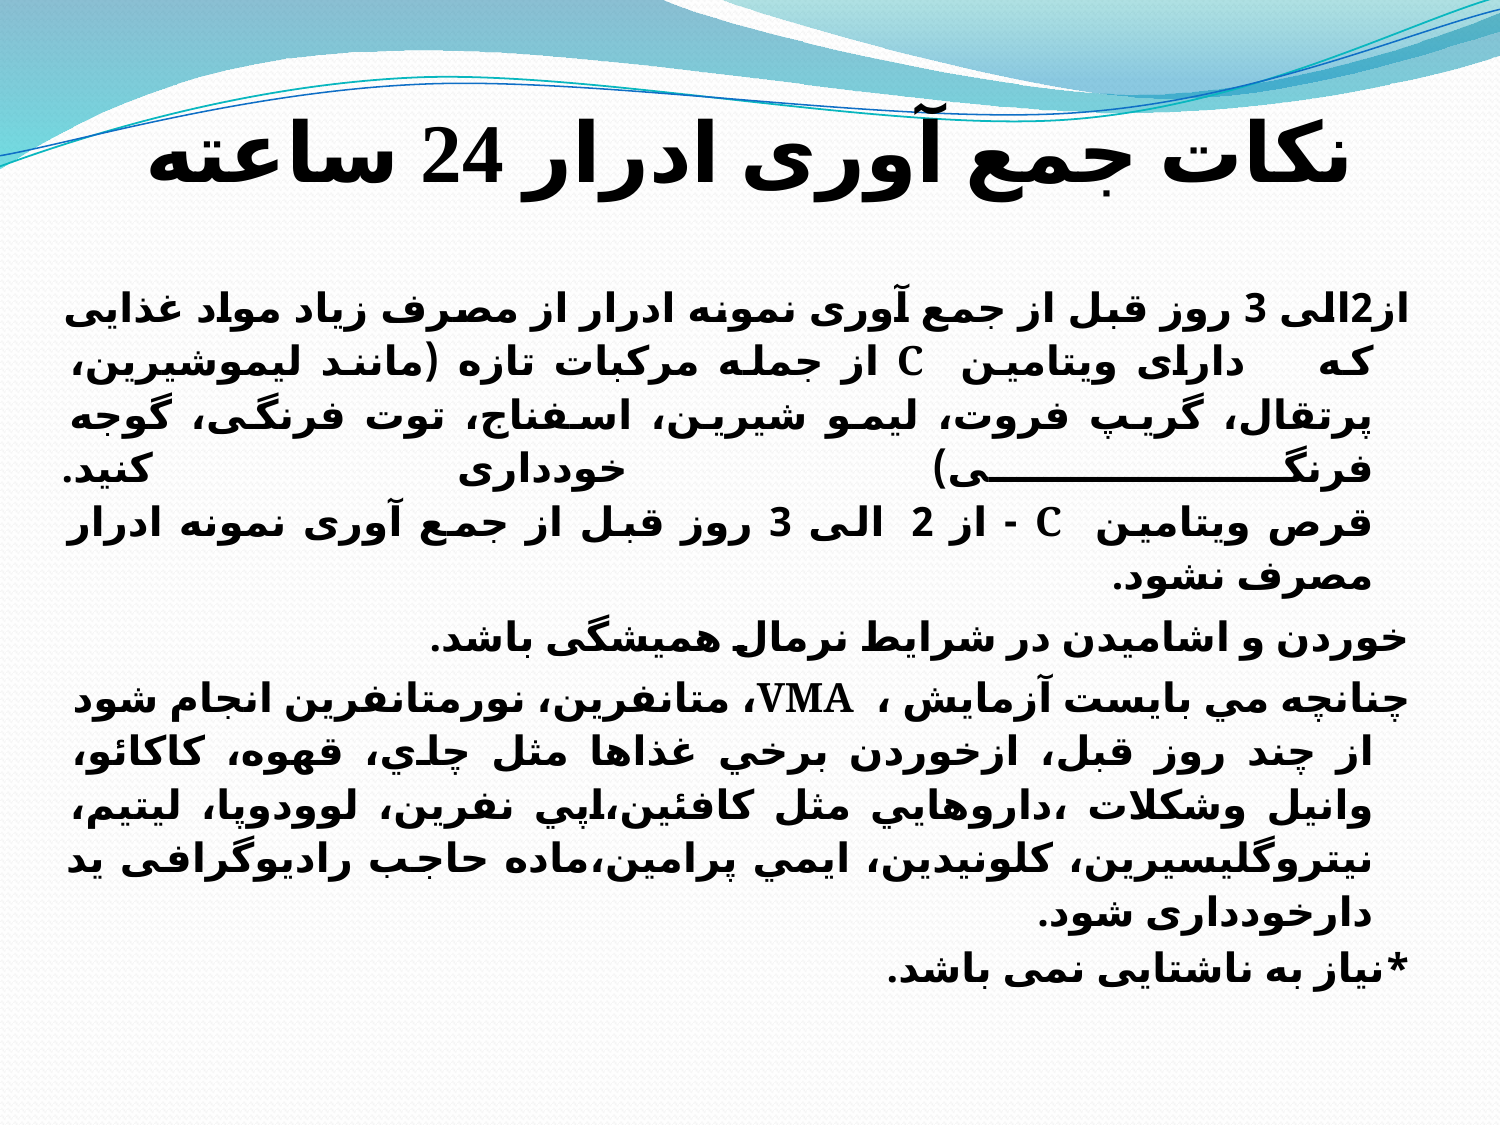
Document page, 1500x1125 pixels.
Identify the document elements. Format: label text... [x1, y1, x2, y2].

list از2الی 3 روز قبل از جمع آوری نمونه ادرار از مصرف زیاد مواد غذایی که دارای ویتامین C از جمله مرکبات تازه (مانند لیموشیرین، پرتقال، گریپ فروت، لیمو شیرین، اسفناج، توت فرنگی، گوجه فرنگی) خودداری کنید. قرص ویتامین C - از 2 الی 3 روز قبل از جمع آوری نمونه ادرار مصرف نشود. خوردن و اشامیدن در شرایط نرمال همیشگی باشد. ﭼﻨﺎﻧﭽﻪ ﻣﻲ ﺑﺎﻳﺴﺖ آزﻣﺎﻳﺶ ، VMA، ﻣﺘﺎﻧﻔﺮﻳﻦ، ﻧﻮرﻣﺘﺎﻧﻔﺮﻳﻦ اﻧﺠﺎم شود از ﭼﻨﺪ روز ﻗﺒﻞ، ازﺧﻮردن ﺑﺮﺧﻲ ﻏﺬاﻫﺎ ﻣﺜﻞ ﭼﺎي، ﻗﻬﻮه، ﻛﺎﻛﺎﺋﻮ، واﻧﻴﻞ وﺷﻜﻼت ،داروﻫﺎﻳﻲ ﻣﺜﻞ ﻛﺎﻓﺌﻴﻦ،اﭘﻲ ﻧﻔﺮﻳﻦ، ﻟﻮودوﭘﺎ، ﻟﻴﺘﻴﻢ، ﻧﻴﺘﺮوﮔﻠﻴﺴﻴﺮﻳﻦ، ﻛﻠﻮﻧﻴﺪﻳﻦ، اﻳﻤﻲ ﭘﺮاﻣﻴﻦ،ﻣﺎده حاجب رادیوگرافی ید دارخودداری شود. *نیاز به ناشتایی نمی باشد. [46, 269, 1425, 1005]
title نکات جمع آوری ادرار 24 ساعته [75, 46, 1425, 200]
